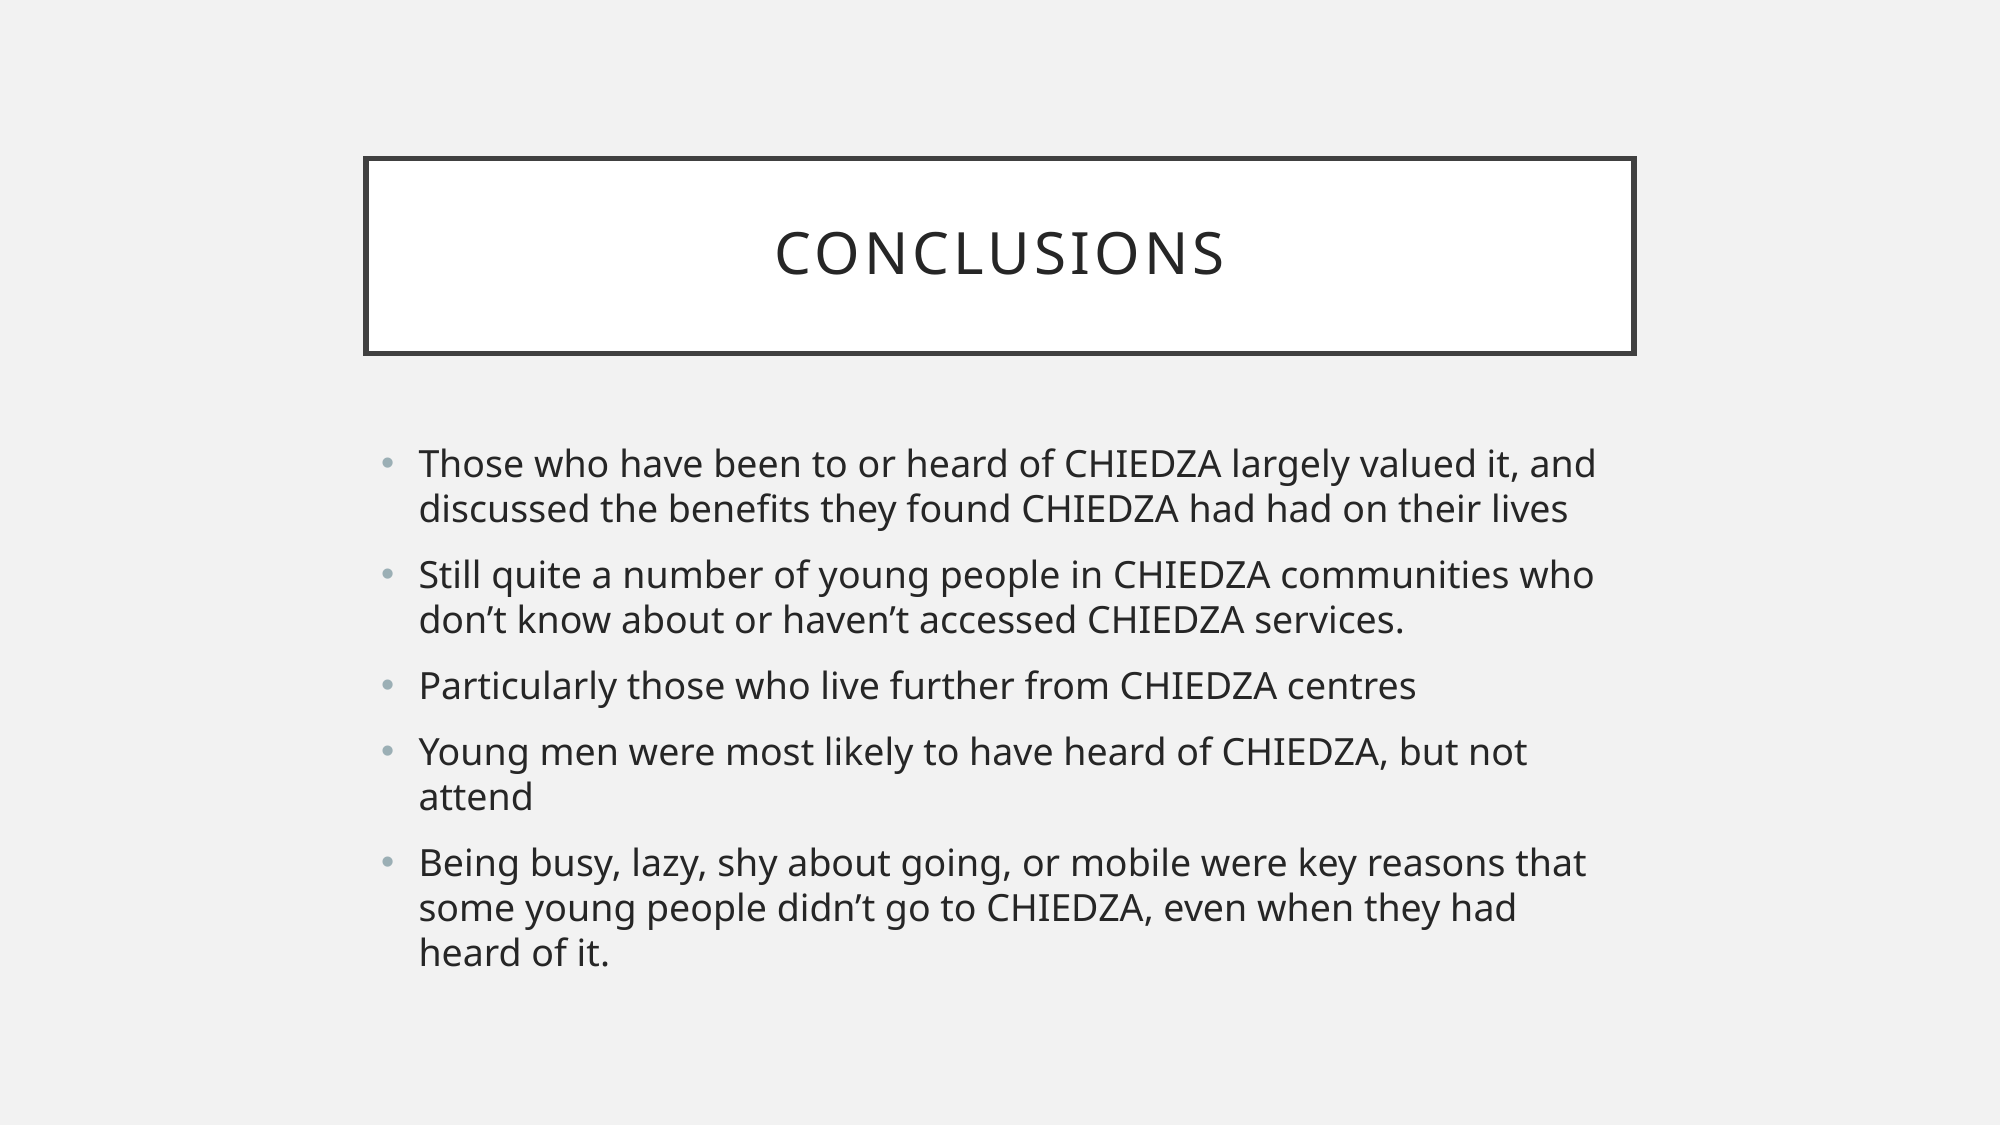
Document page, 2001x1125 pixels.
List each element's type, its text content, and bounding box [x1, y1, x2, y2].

title Conclusions [363, 156, 1637, 356]
list Those who have been to or heard of CHIEDZA largely valued it, and discussed the benefits they found CHIEDZA had had on their lives Still quite a number of young people in CHIEDZA communities who don’t know about or haven’t accessed CHIEDZA services. Particularly those who live further from CHIEDZA centres Young men were most likely to have heard of CHIEDZA, but not attend Being busy, lazy, shy about going, or mobile were key reasons that some young people didn’t go to CHIEDZA, even when they had heard of it. [366, 432, 1634, 1045]
